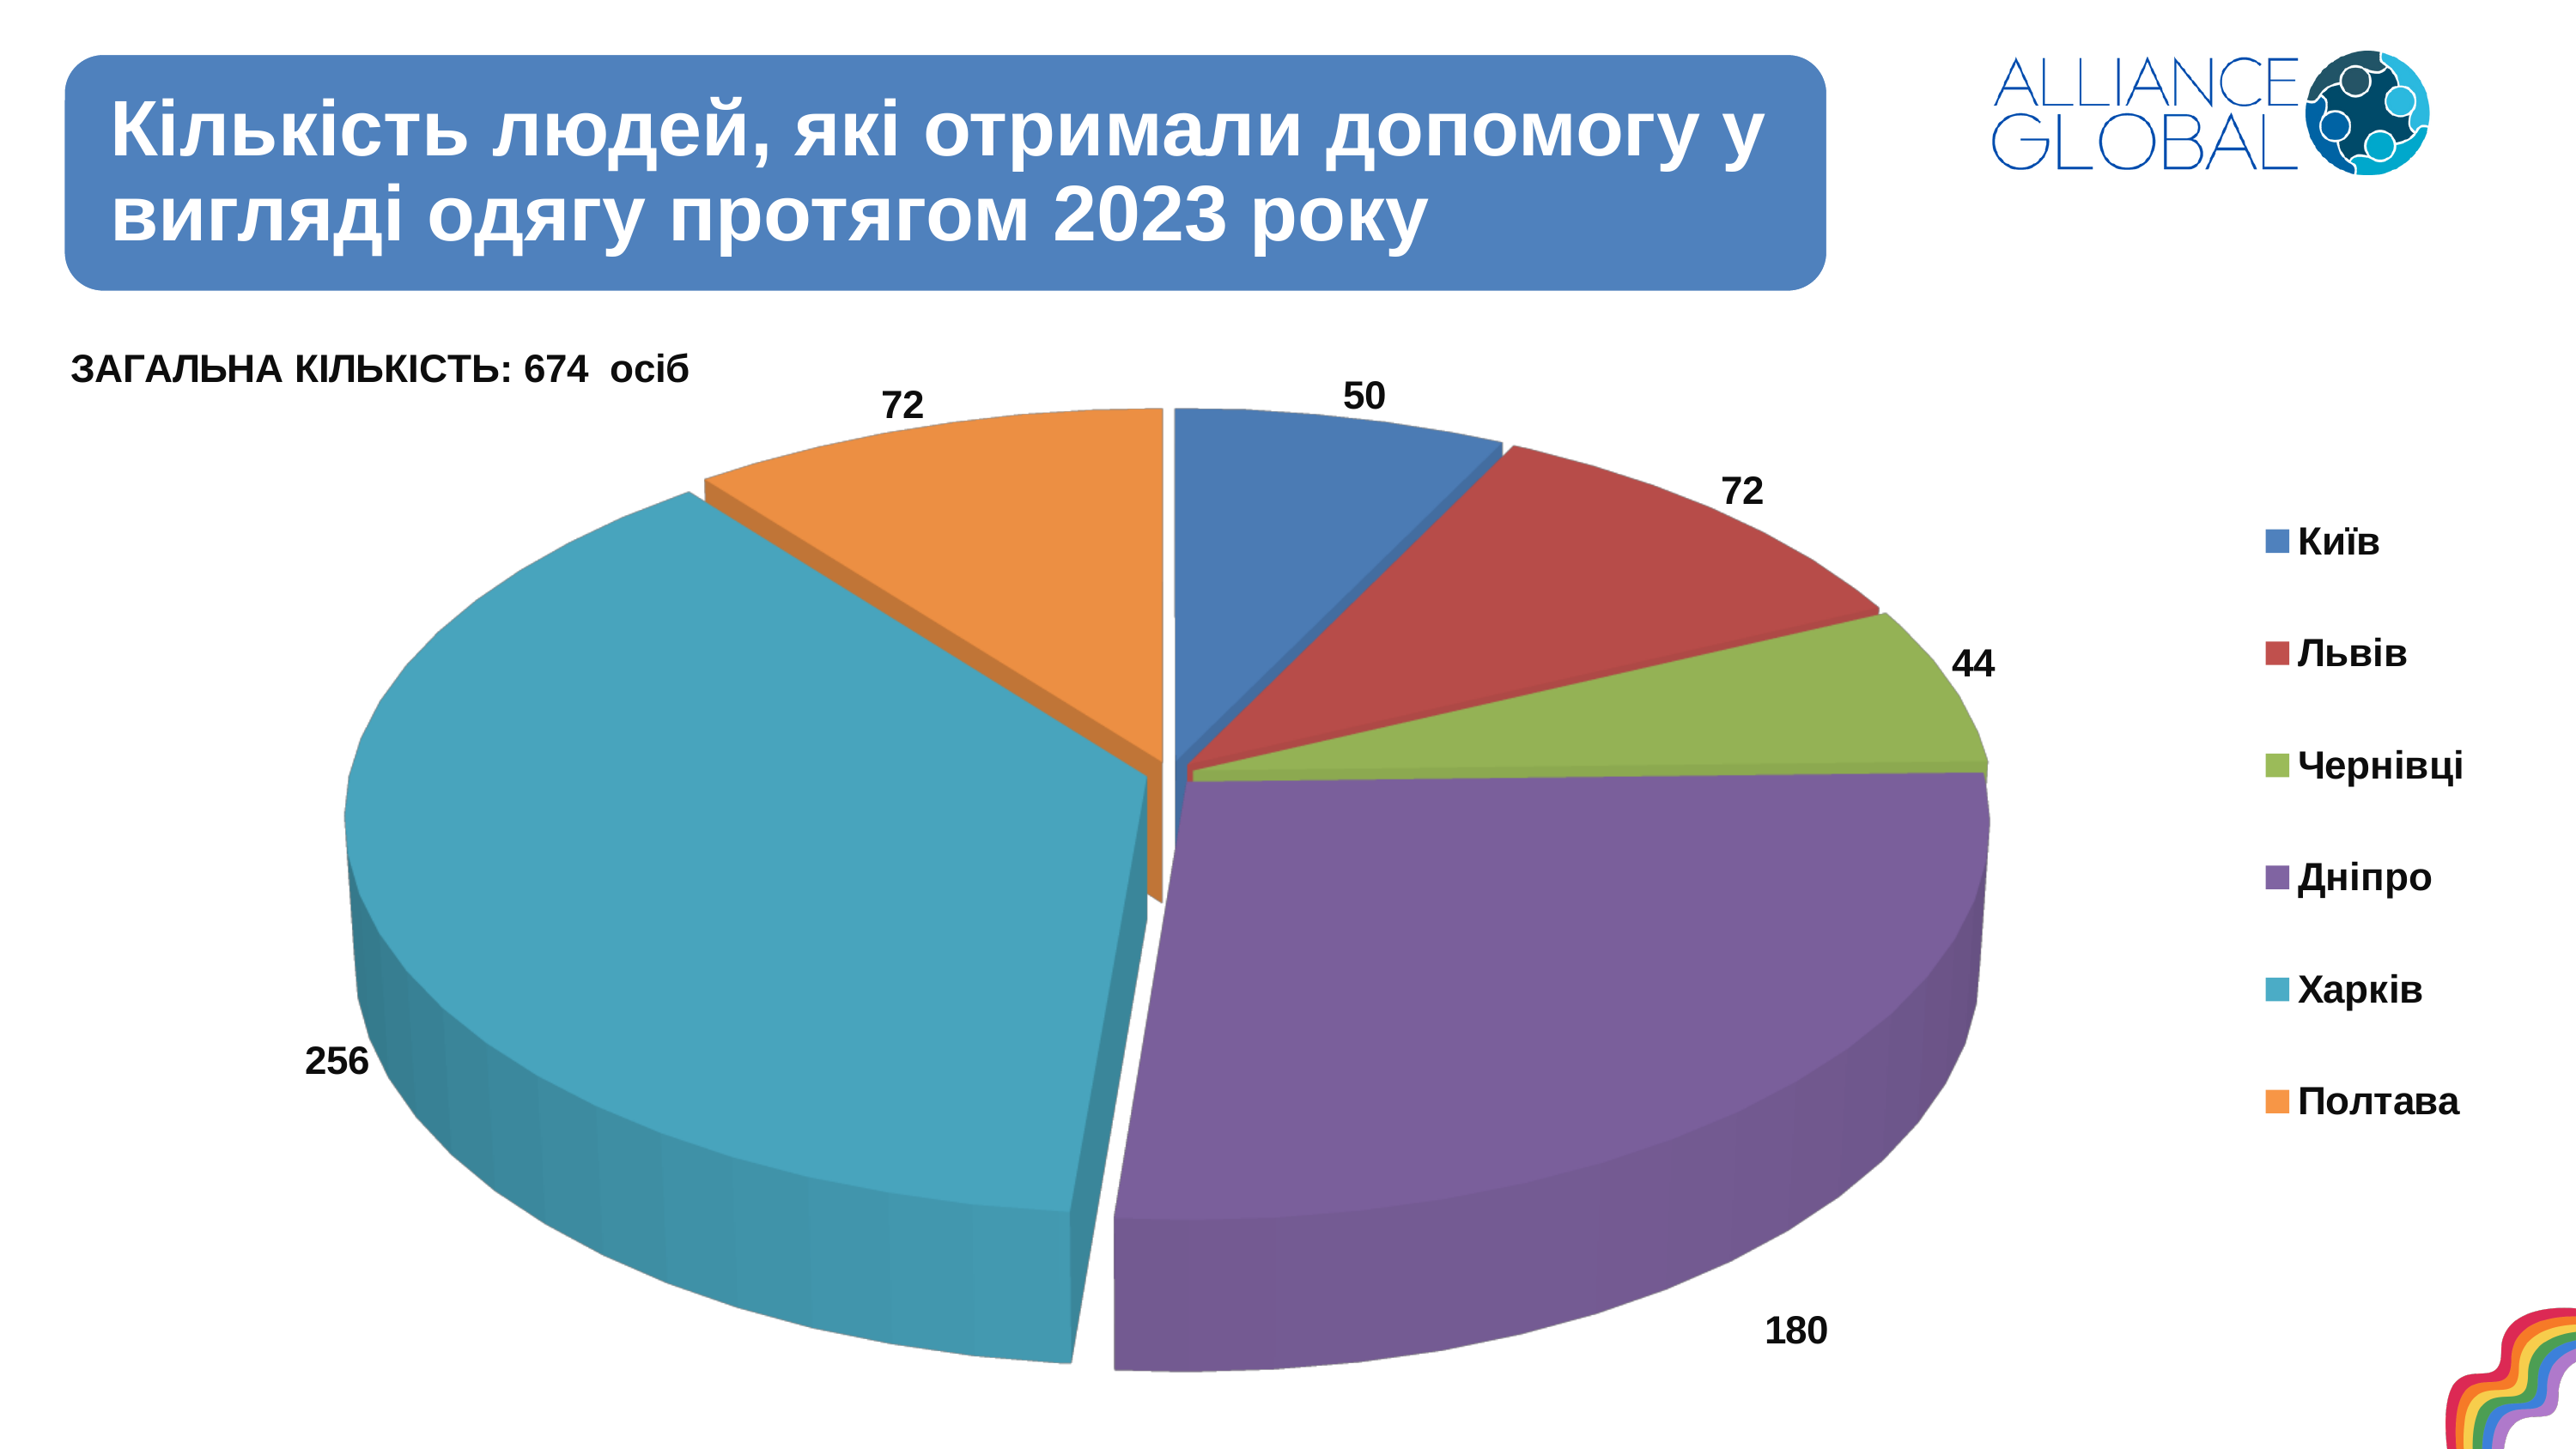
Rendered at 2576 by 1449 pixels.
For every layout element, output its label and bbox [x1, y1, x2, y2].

text_box [1992, 51, 2457, 175]
text_box [63, 52, 1829, 297]
text_box [2440, 1300, 2576, 1449]
chart [63, 334, 2510, 1398]
